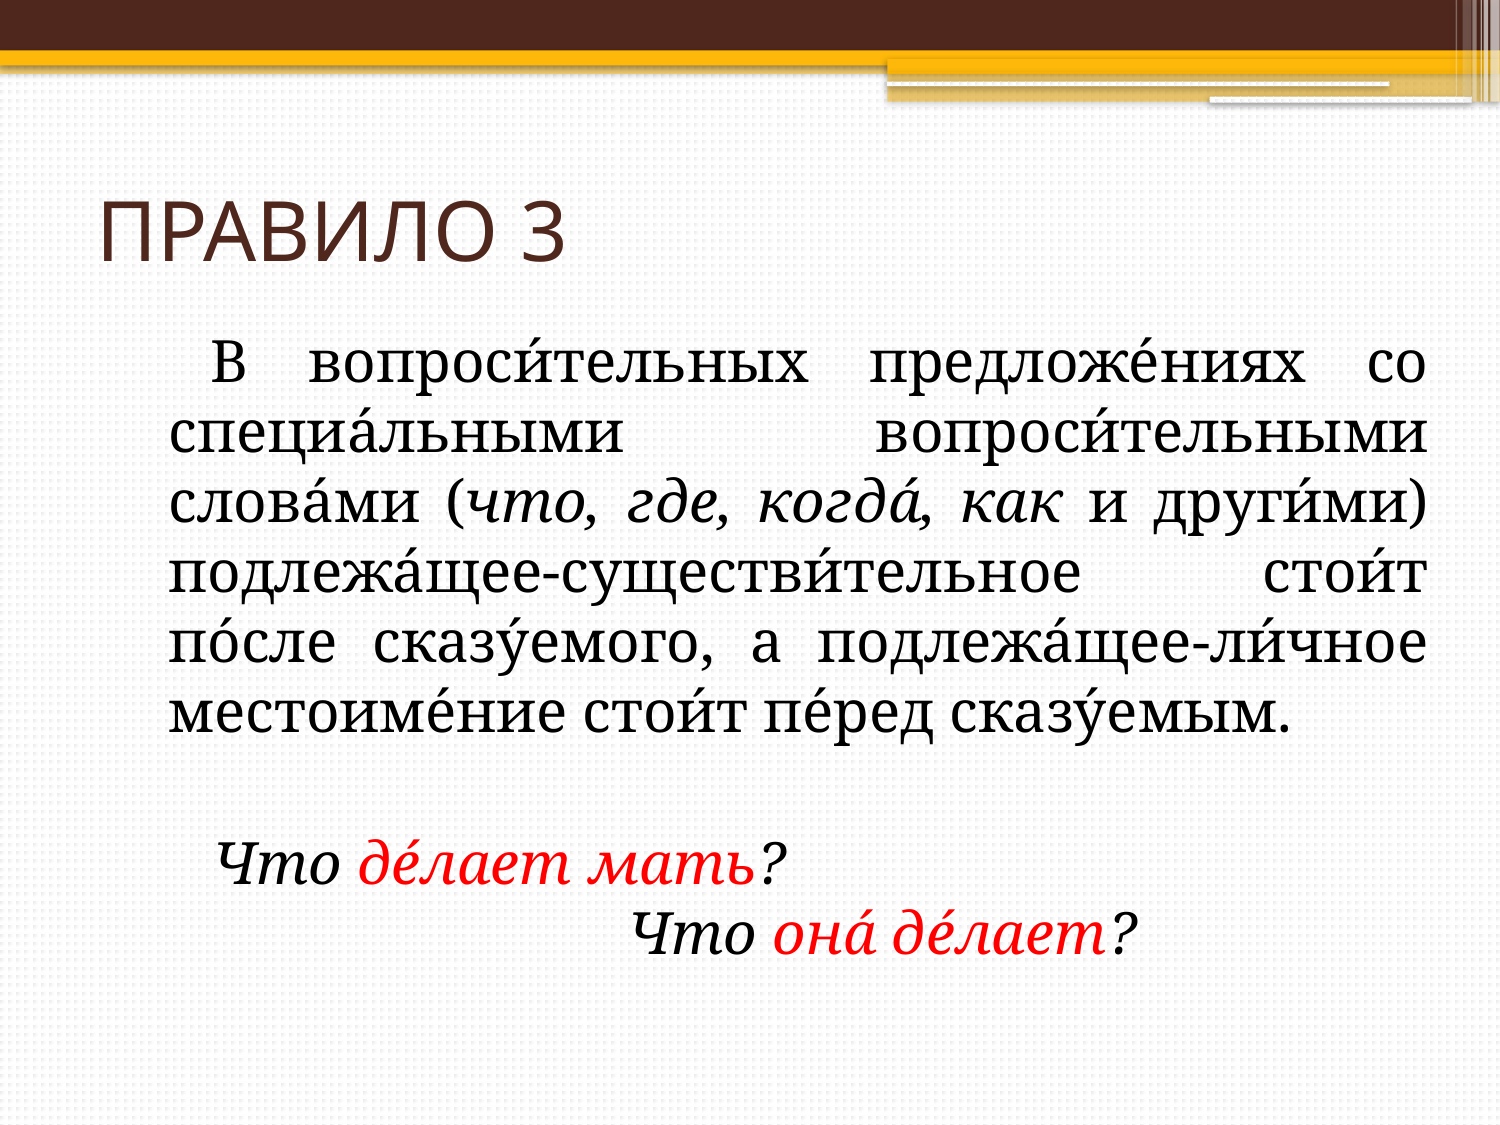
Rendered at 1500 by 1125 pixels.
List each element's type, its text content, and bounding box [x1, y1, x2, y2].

title ПРАВИЛО 3 [82, 140, 1432, 316]
list В вопроси́тельных предложе́ниях со специа́льными вопроси́тельными слова́ми (что, где, когда́, как и други́ми) подлежа́щее-существи́тельное стои́т по́сле сказу́емого, а подлежа́щее-ли́чное местоиме́ние стои́т пе́ред сказу́емым. Что де́лает мать? Что она́ де́лает? [93, 316, 1444, 1026]
